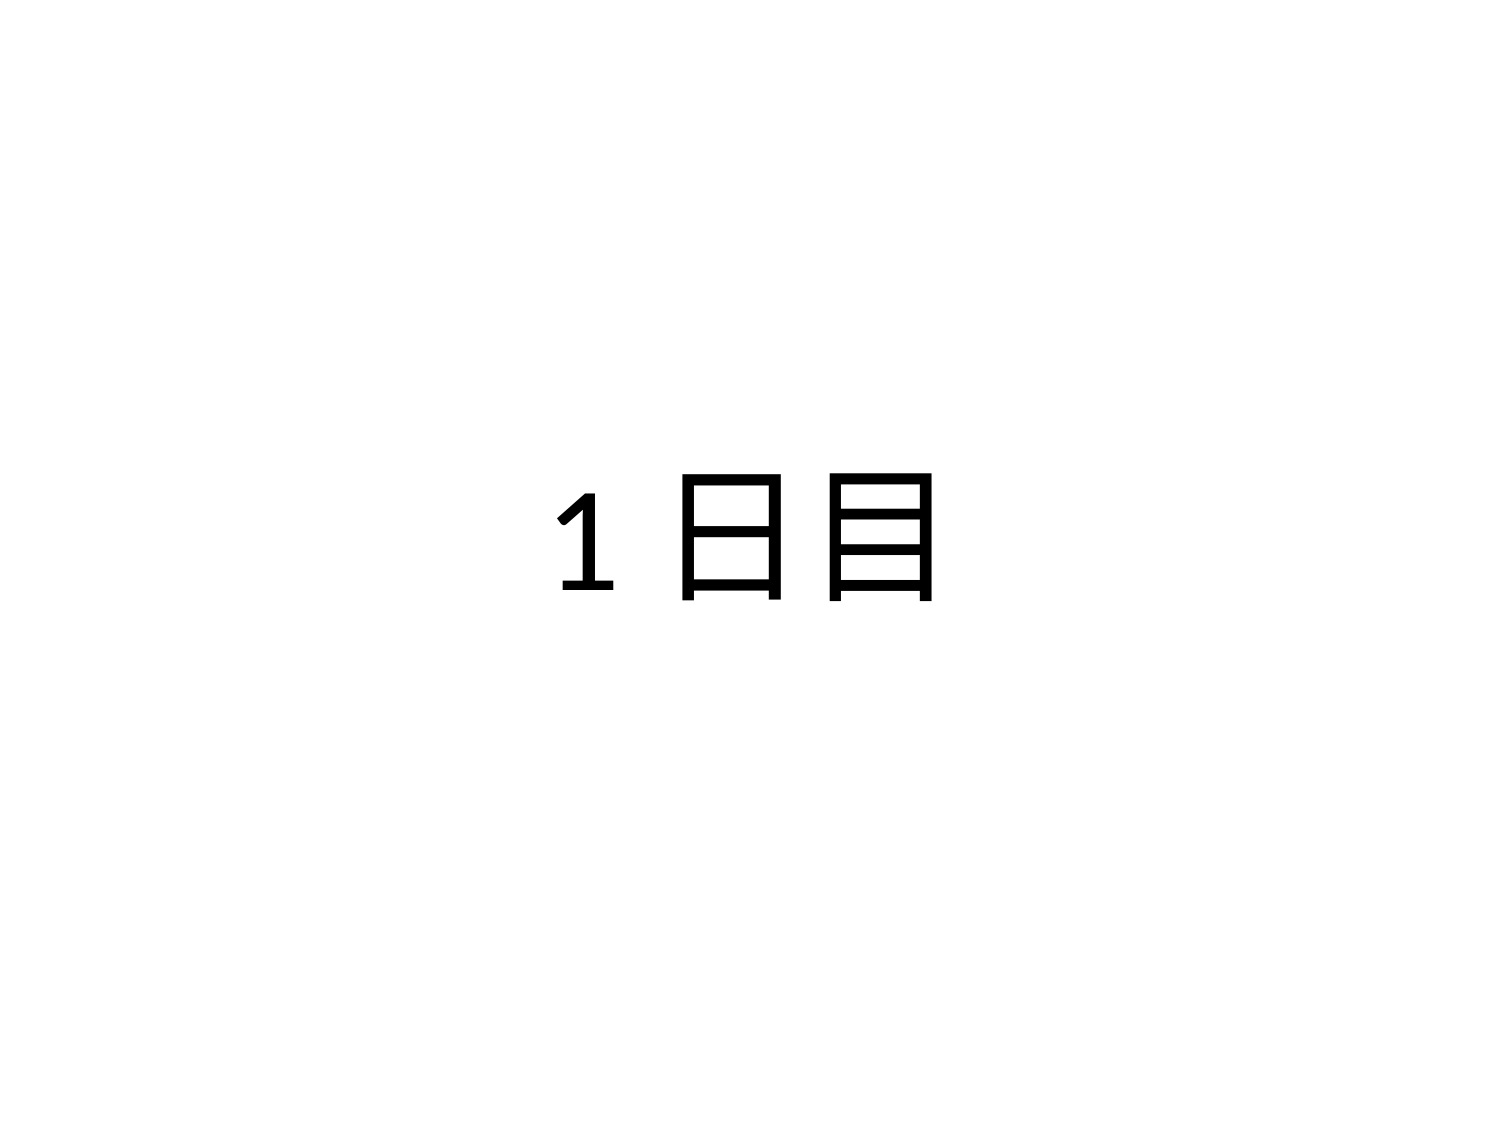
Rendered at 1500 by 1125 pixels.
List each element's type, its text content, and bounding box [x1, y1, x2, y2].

text_box 1日目 [53, 432, 1447, 628]
